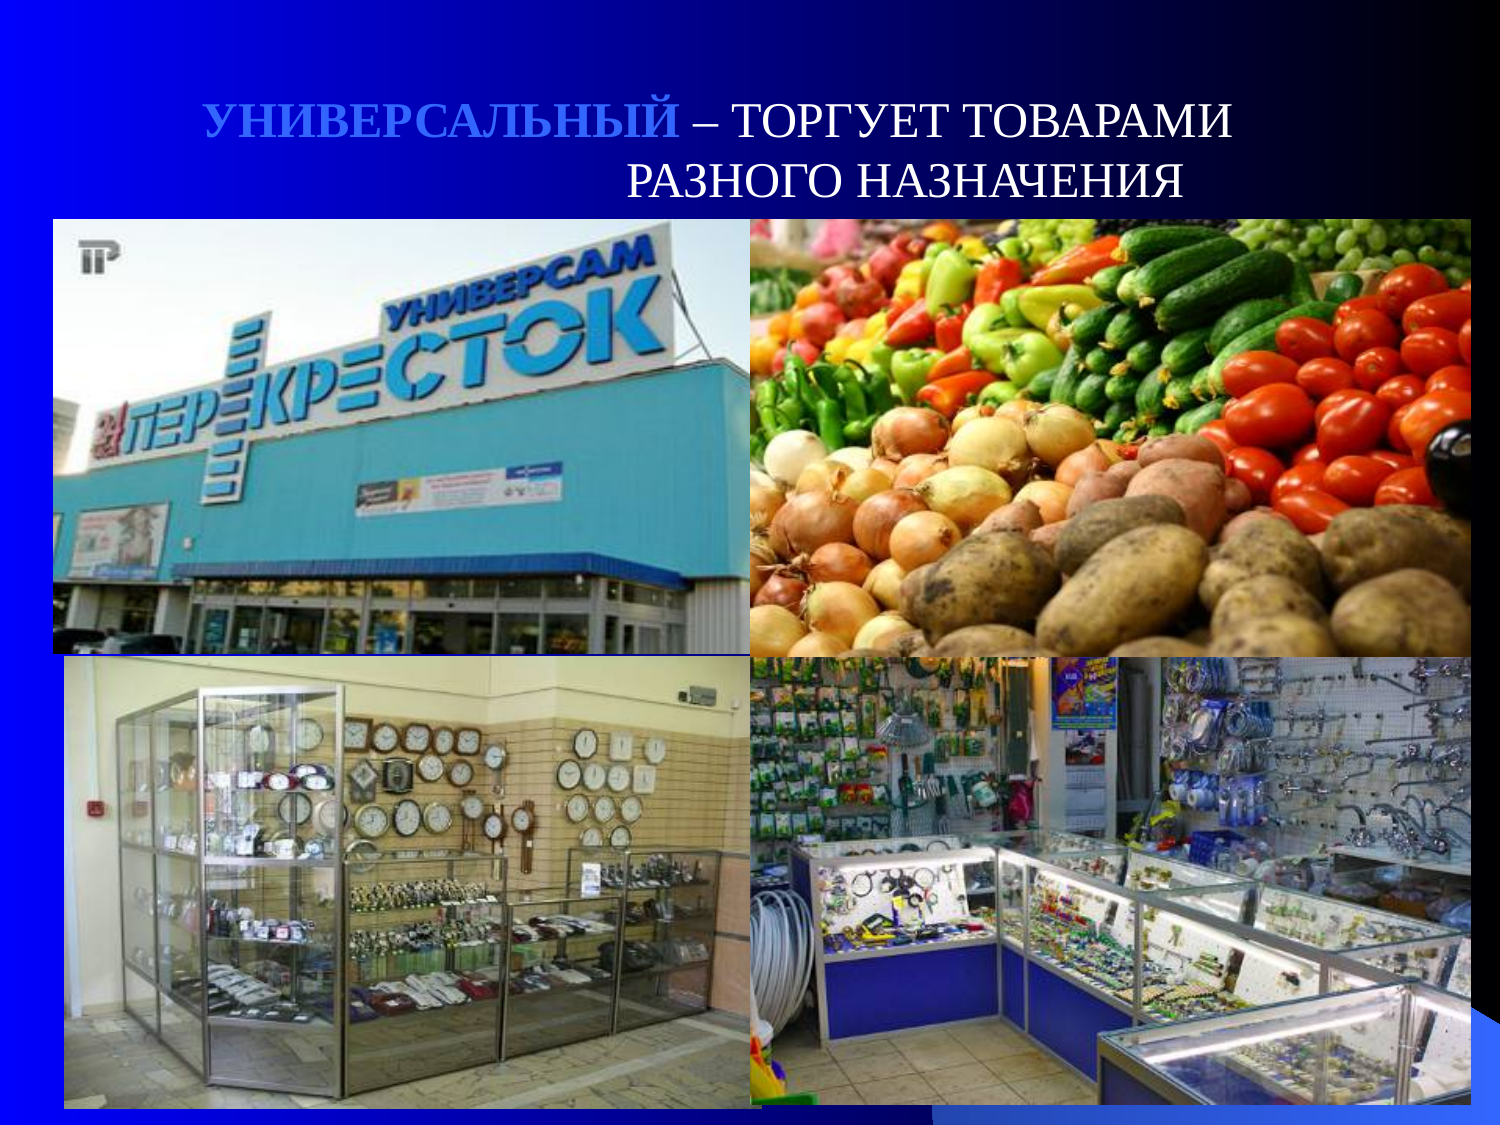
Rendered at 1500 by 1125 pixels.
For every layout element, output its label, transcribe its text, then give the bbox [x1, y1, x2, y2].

text_box УНИВЕРСАЛЬНЫЙ – ТОРГУЕТ ТОВАРАМИ РАЗНОГО НАЗНАЧЕНИЯ [187, 80, 1261, 215]
picture [52, 219, 1471, 1110]
